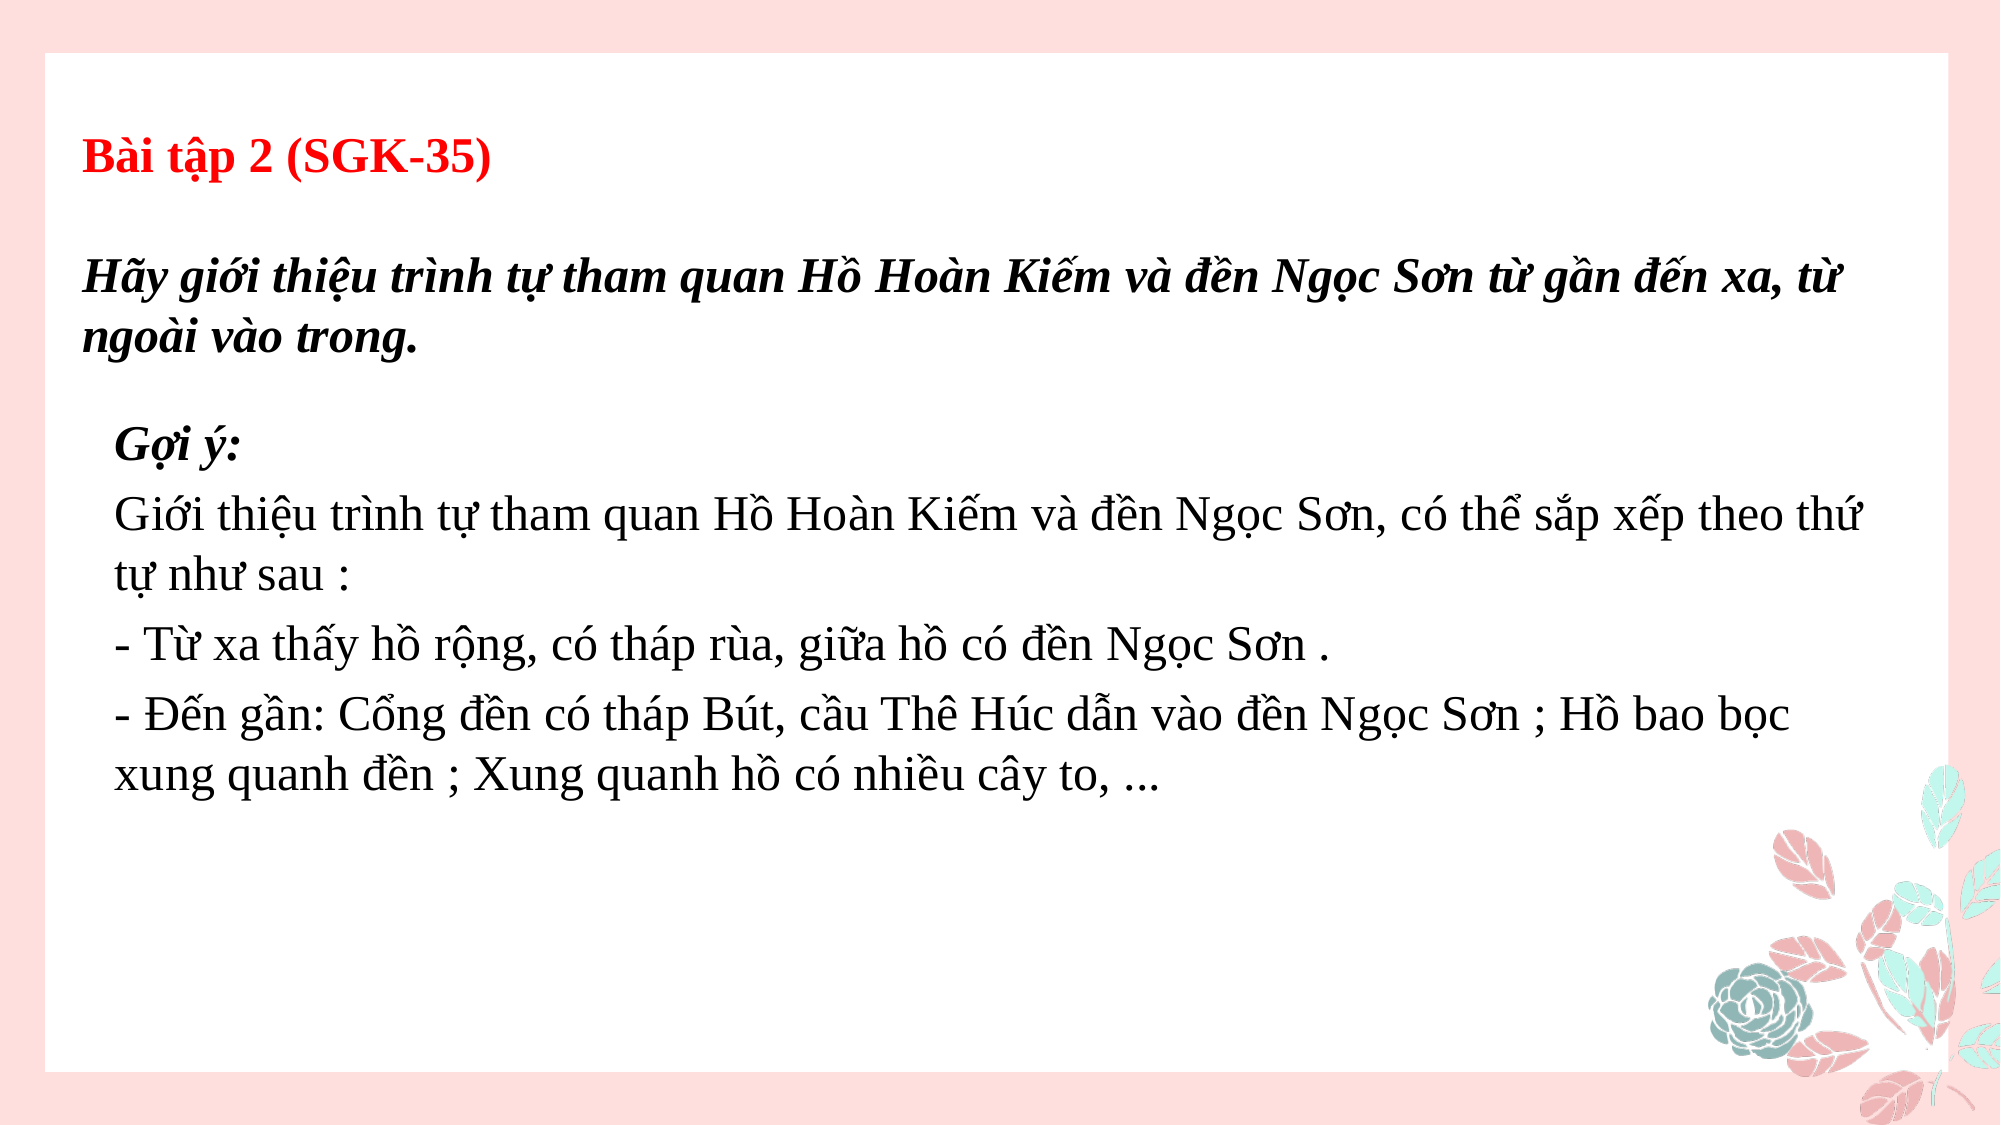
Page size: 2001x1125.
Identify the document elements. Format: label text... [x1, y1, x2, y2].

text_box [43, 51, 1950, 1074]
text_box [0, 0, 2001, 1125]
picture [1707, 762, 2001, 1125]
title Bài tập 2 (SGK-35) Hãy giới thiệu trình tự tham quan Hồ Hoàn Kiếm và đền Ngọc Sơn từ gần đến xa, từ ngoài vào trong. [67, 112, 1868, 374]
list Gợi ý: Giới thiệu trình tự tham quan Hồ Hoàn Kiếm và đền Ngọc Sơn, có thể sắp xếp theo thứ tự như sau : - Từ xa thấy hồ rộng, có tháp rùa, giữa hồ có đền Ngọc Sơn . - Đến gần: Cổng đền có tháp Bút, cầu Thê Húc dẫn vào đền Ngọc Sơn ; Hồ bao bọc xung quanh đền ; Xung quanh hồ có nhiều cây to, ... [100, 402, 1901, 906]
